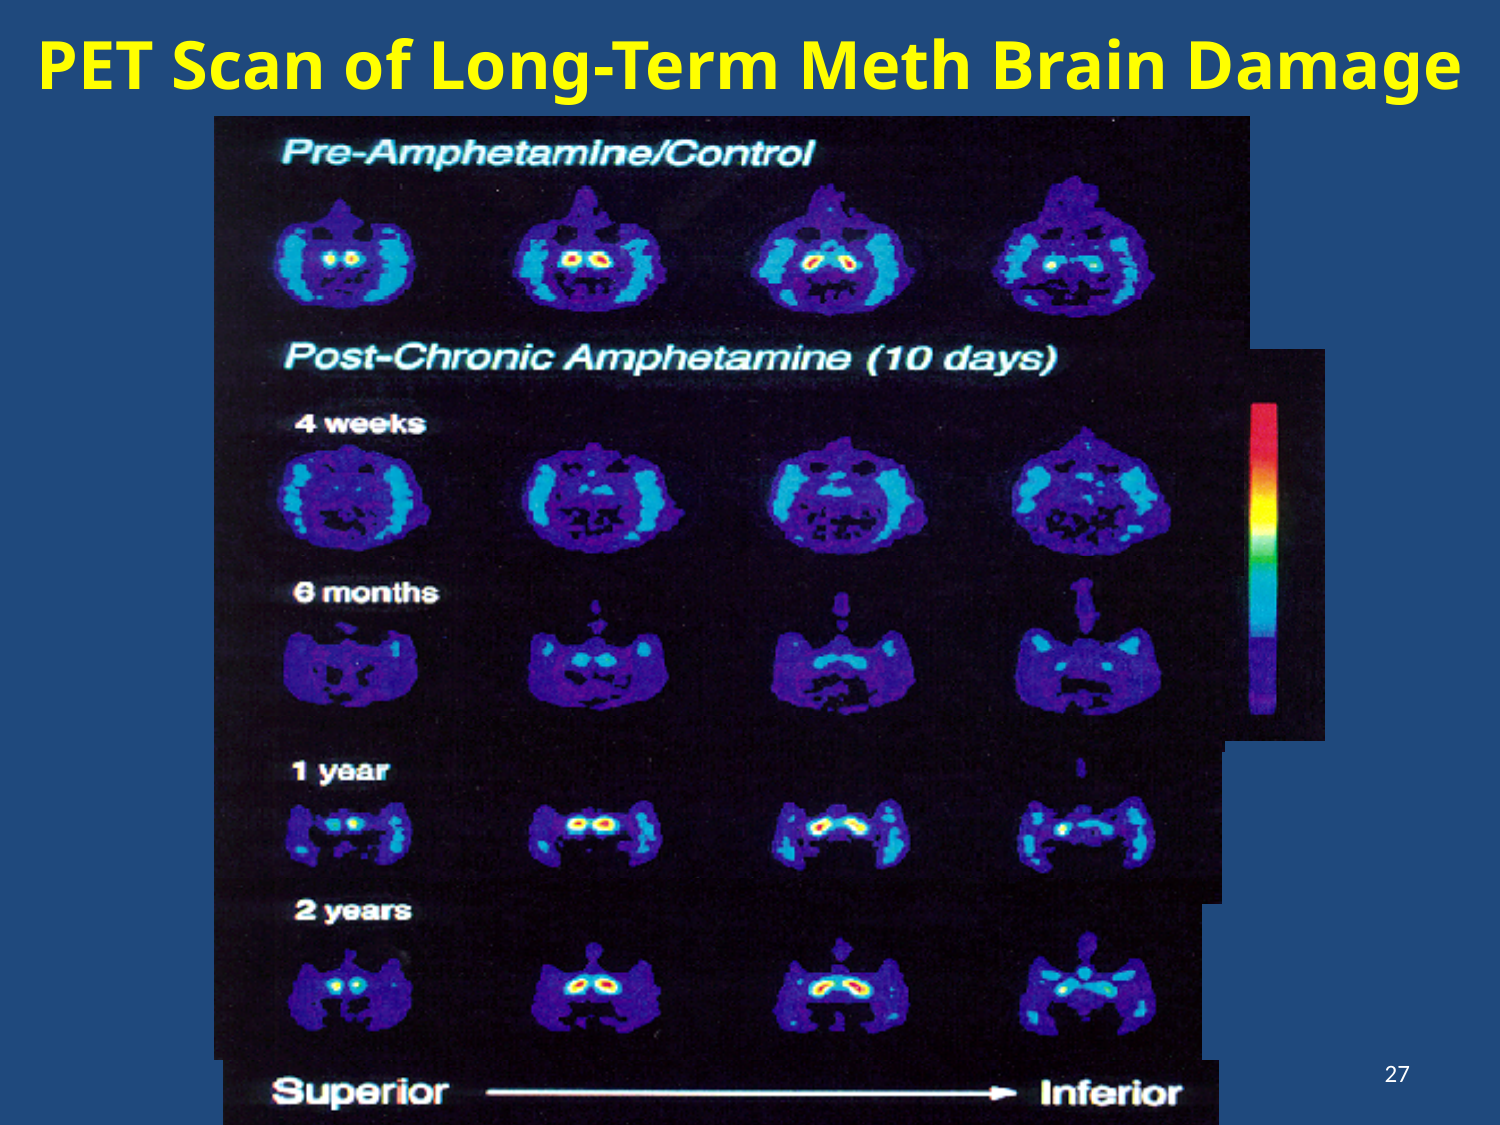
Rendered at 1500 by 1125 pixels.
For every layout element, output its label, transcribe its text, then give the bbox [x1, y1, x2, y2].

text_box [213, 116, 1251, 362]
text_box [1229, 349, 1326, 741]
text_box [213, 556, 1225, 718]
slide_number 27 [1206, 1042, 1425, 1103]
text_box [223, 1059, 1219, 1125]
title PET Scan of Long-Term Meth Brain Damage [0, 0, 1500, 125]
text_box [213, 715, 1223, 904]
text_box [213, 320, 1244, 576]
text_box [213, 878, 1202, 1060]
